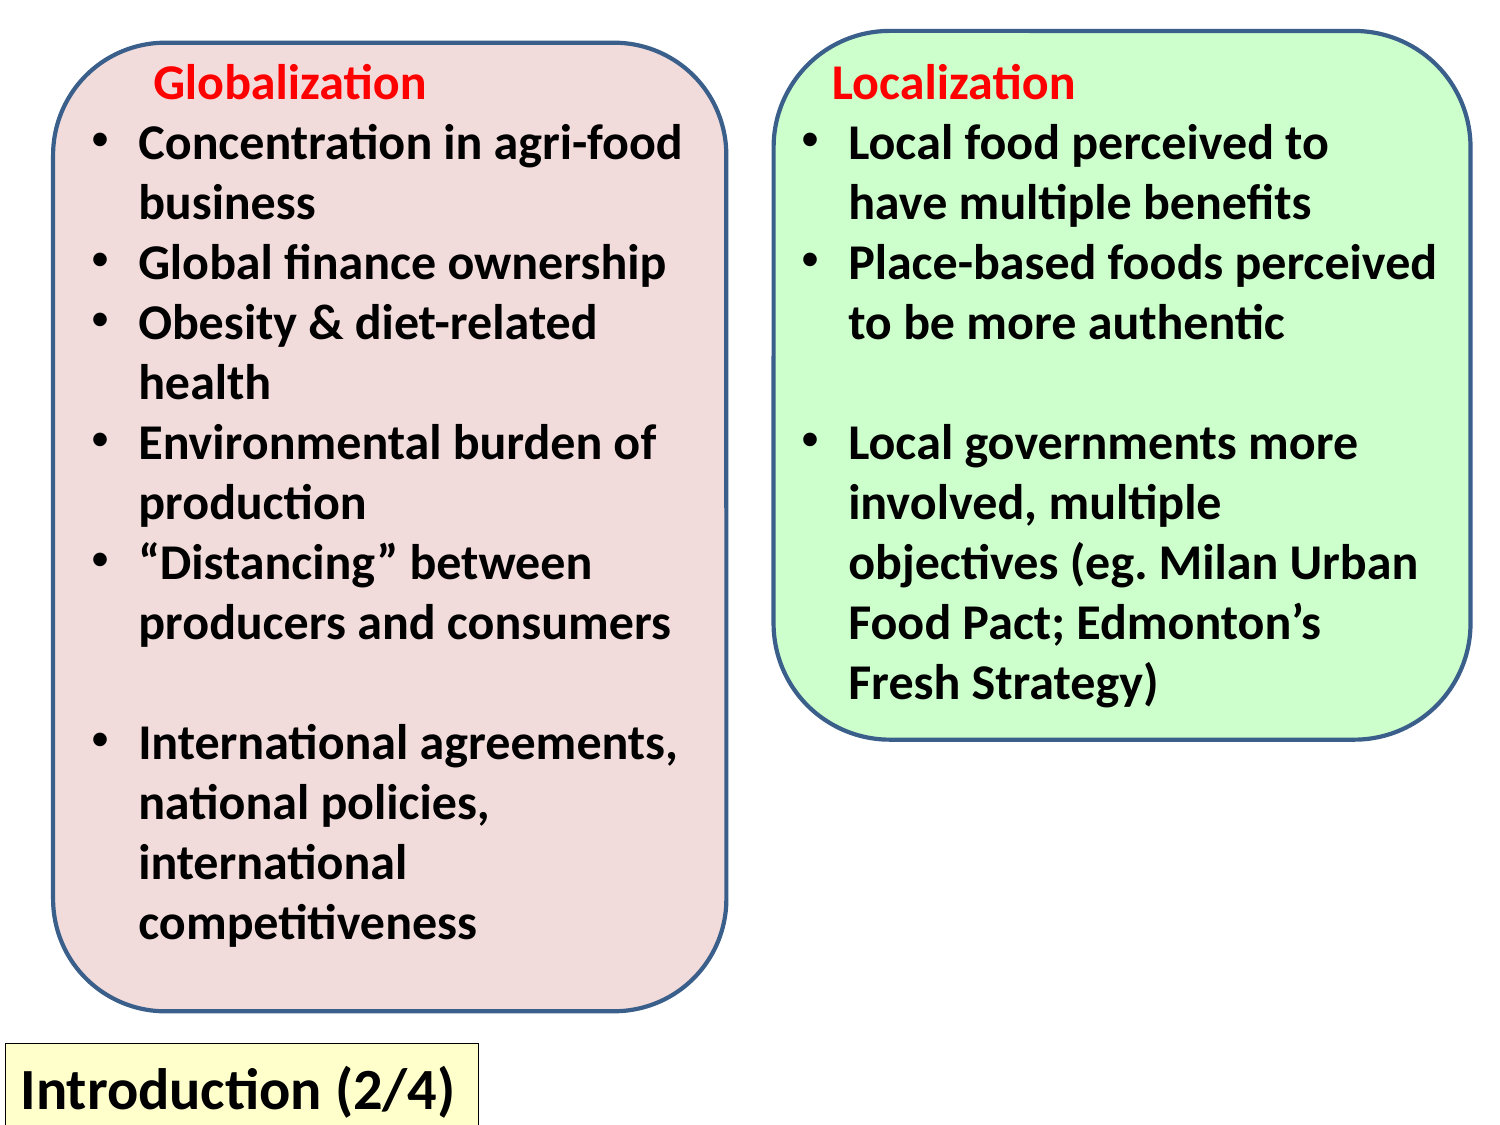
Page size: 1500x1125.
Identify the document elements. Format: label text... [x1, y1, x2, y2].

text_box Localization [817, 42, 1091, 101]
text_box [835, 28, 1473, 686]
text_box [50, 43, 713, 1014]
text_box [817, 717, 1427, 742]
text_box Local food perceived to have multiple benefits Place-based foods perceived to be more authentic Local governments more involved, multiple objectives (eg. Milan Urban Food Pact; Edmonton’s Fresh Strategy) [786, 101, 1455, 717]
text_box Introduction (2/4) [5, 1043, 479, 1125]
text_box Concentration in agri-food business Global finance ownership Obesity & diet-related health Environmental burden of production “Distancing” between producers and consumers International agreements, national policies, international competitiveness [76, 101, 750, 957]
text_box [771, 53, 817, 681]
text_box Globalization [138, 42, 442, 101]
text_box [147, 40, 715, 101]
